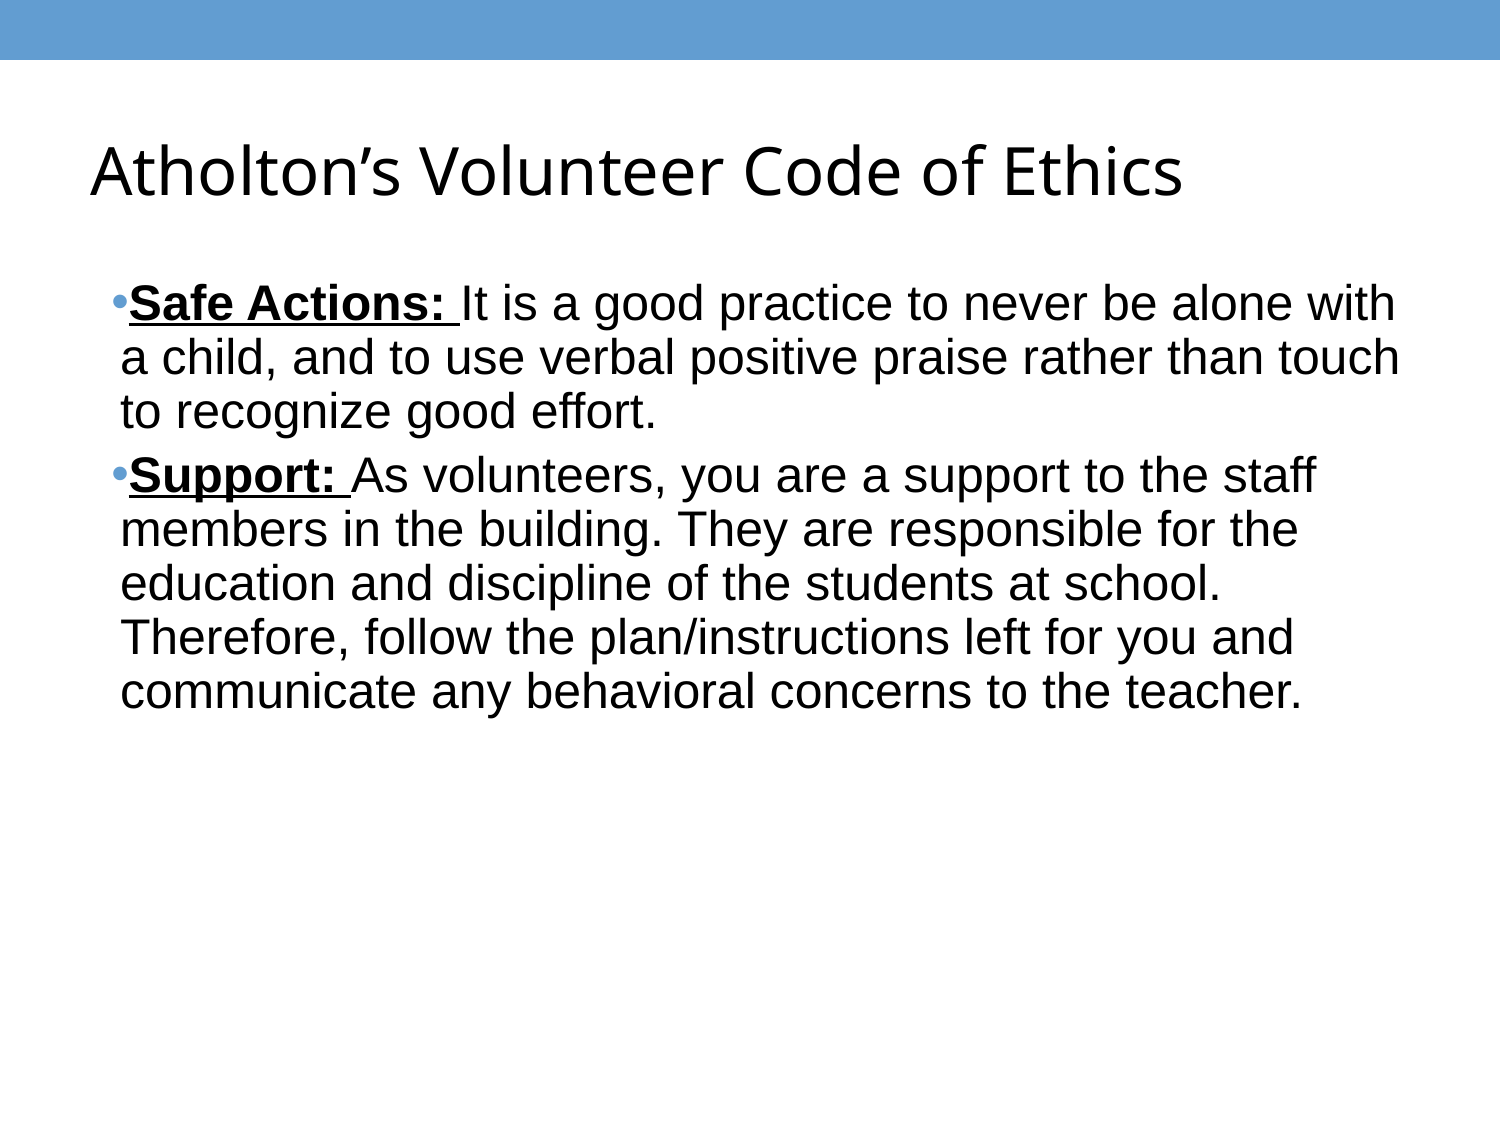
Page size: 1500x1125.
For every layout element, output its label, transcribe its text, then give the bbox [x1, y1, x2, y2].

title Atholton’s Volunteer Code of Ethics [75, 87, 1425, 250]
list Safe Actions: It is a good practice to never be alone with a child, and to use verbal positive praise rather than touch to recognize good effort. Support: As volunteers, you are a support to the staff members in the building. They are responsible for the education and discipline of the students at school. Therefore, follow the plan/instructions left for you and communicate any behavioral concerns to the teacher. [75, 262, 1425, 1063]
